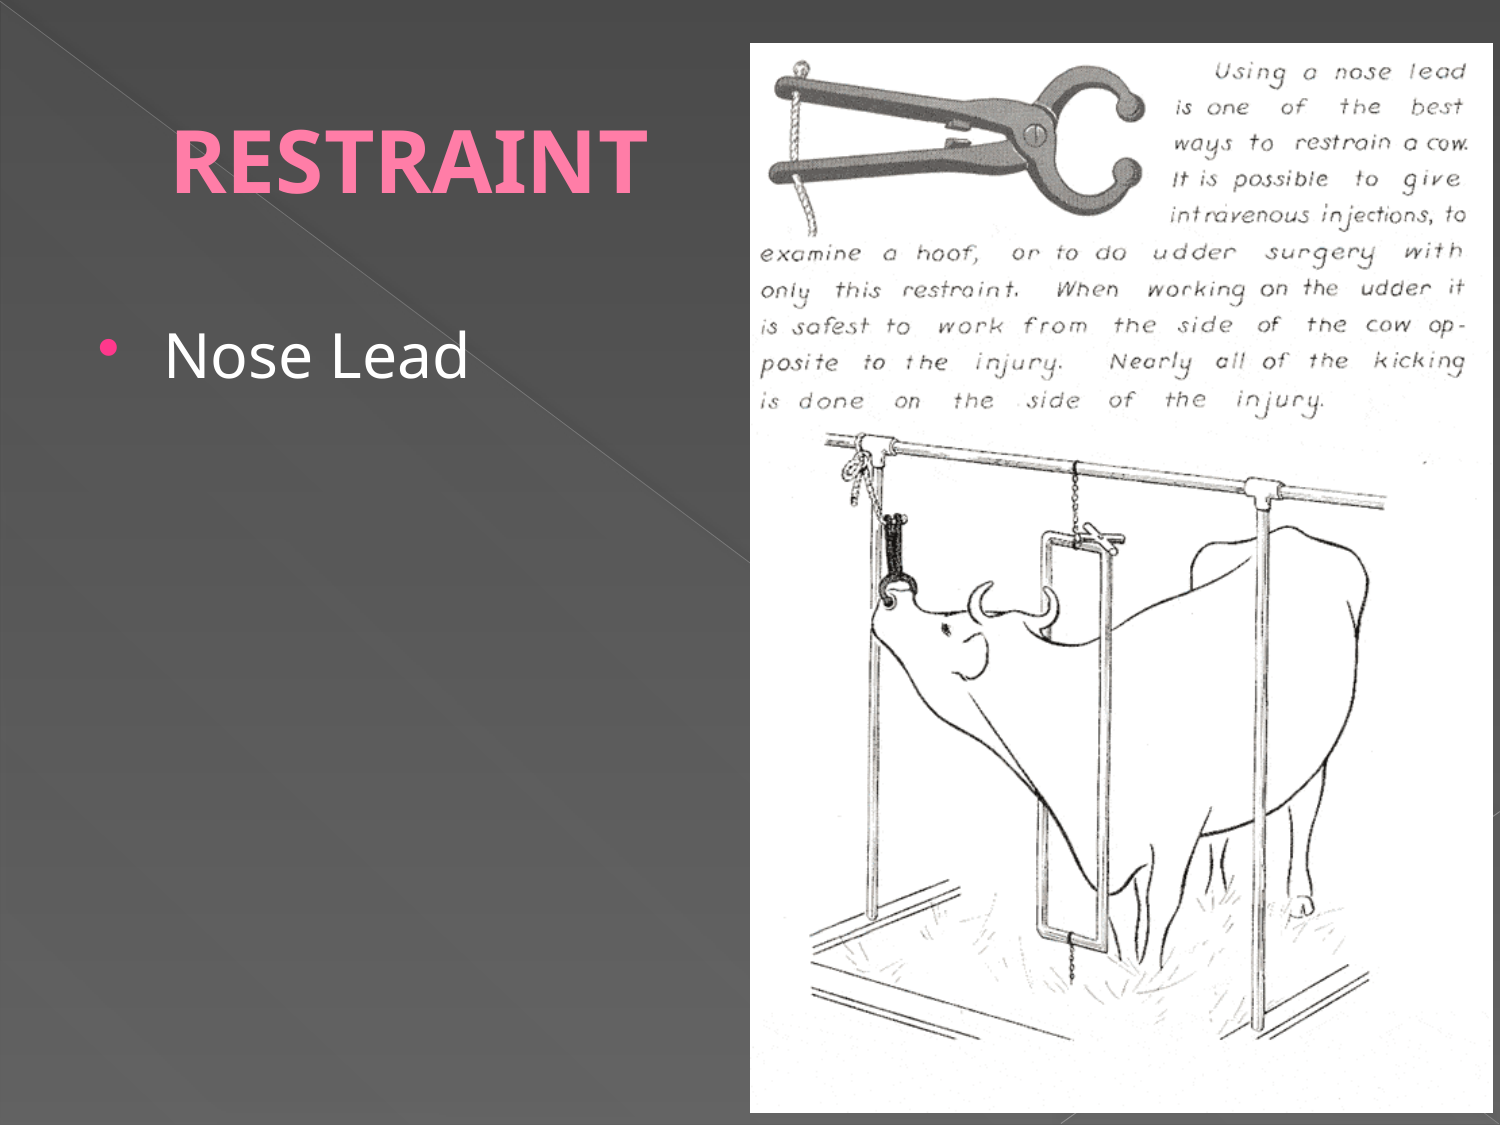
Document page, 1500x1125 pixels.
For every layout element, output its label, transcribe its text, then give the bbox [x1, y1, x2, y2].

list Nose Lead [75, 308, 740, 1059]
title RESTRAINT [75, 43, 740, 274]
picture [749, 43, 1493, 1114]
